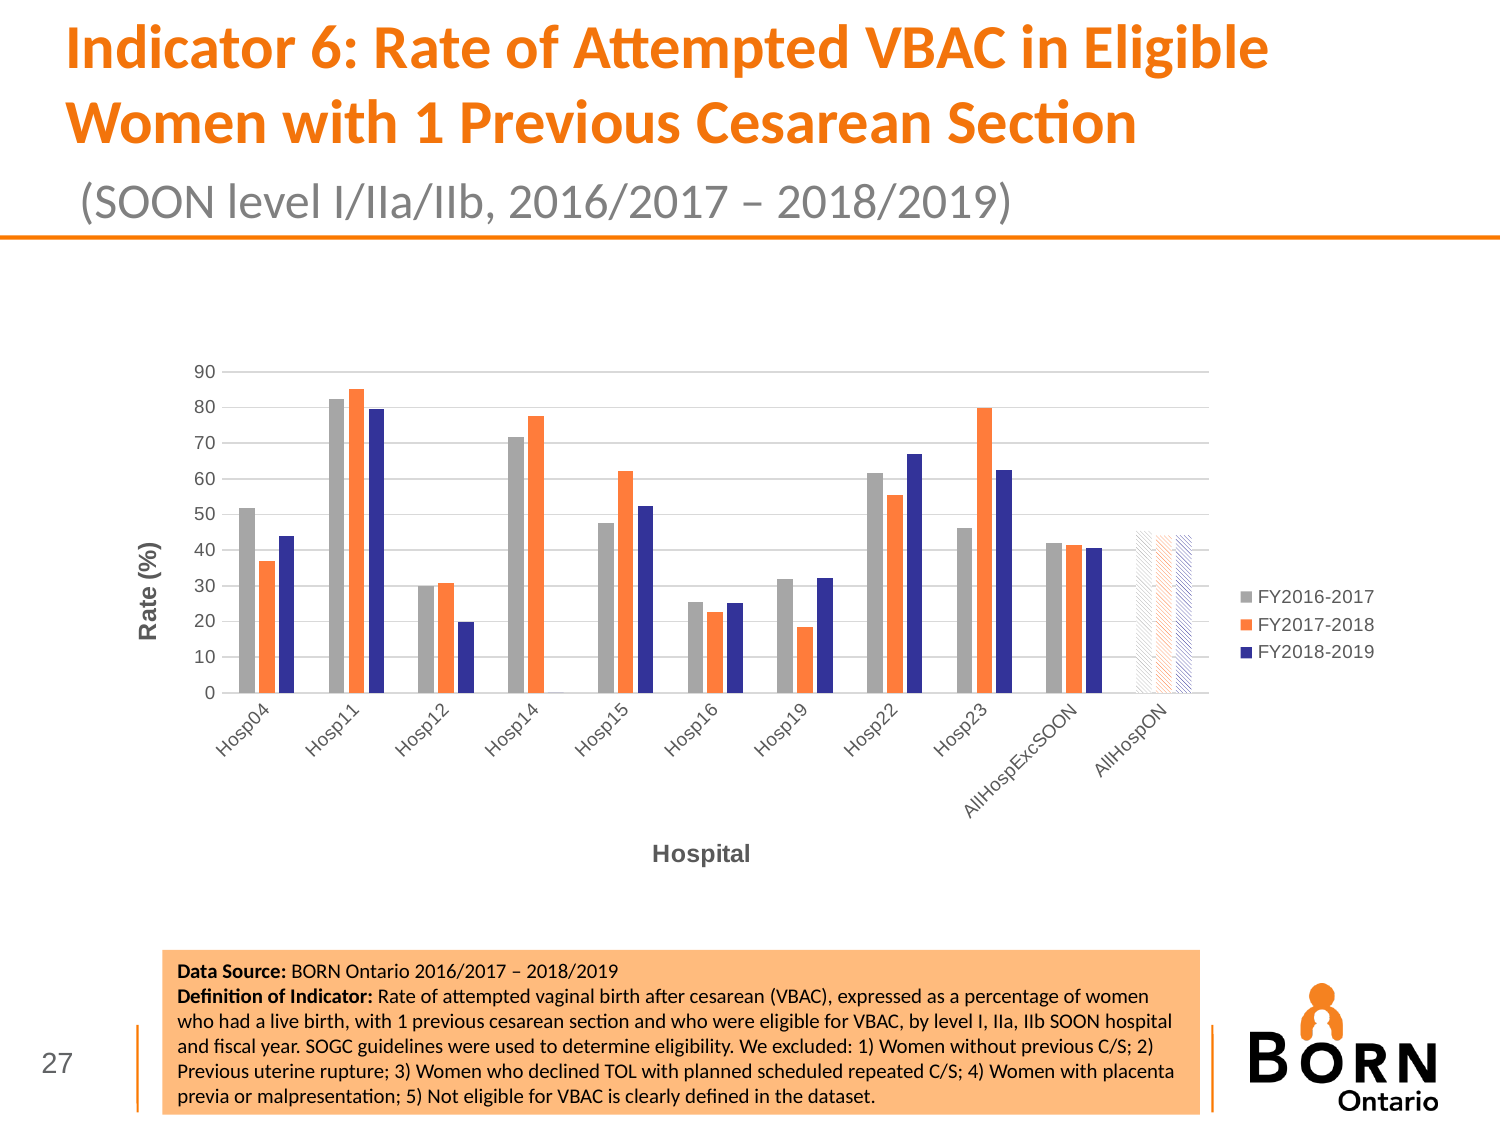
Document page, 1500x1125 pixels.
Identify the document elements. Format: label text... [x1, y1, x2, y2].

text_box Data Source: BORN Ontario 2016/2017 – 2018/2019 Definition of Indicator: Rate of attempted vaginal birth after cesarean (VBAC), expressed as a percentage of women who had a live birth, with 1 previous cesarean section and who were eligible for VBAC, by level I, IIa, IIb SOON hospital and fiscal year. SOGC guidelines were used to determine eligibility. We excluded: 1) Women without previous C/S; 2) Previous uterine rupture; 3) Women who declined TOL with planned scheduled repeated C/S; 4) Women with placenta previa or malpresentation; 5) Not eligible for VBAC is clearly defined in the dataset. [162, 949, 1200, 1115]
chart [99, 349, 1394, 901]
picture [1250, 983, 1438, 1111]
text_box Indicator 6: Rate of Attempted VBAC in Eligible Women with 1 Previous Cesarean Section (SOON level I/IIa/IIb, 2016/2017 – 2018/2019) [50, 24, 1500, 213]
